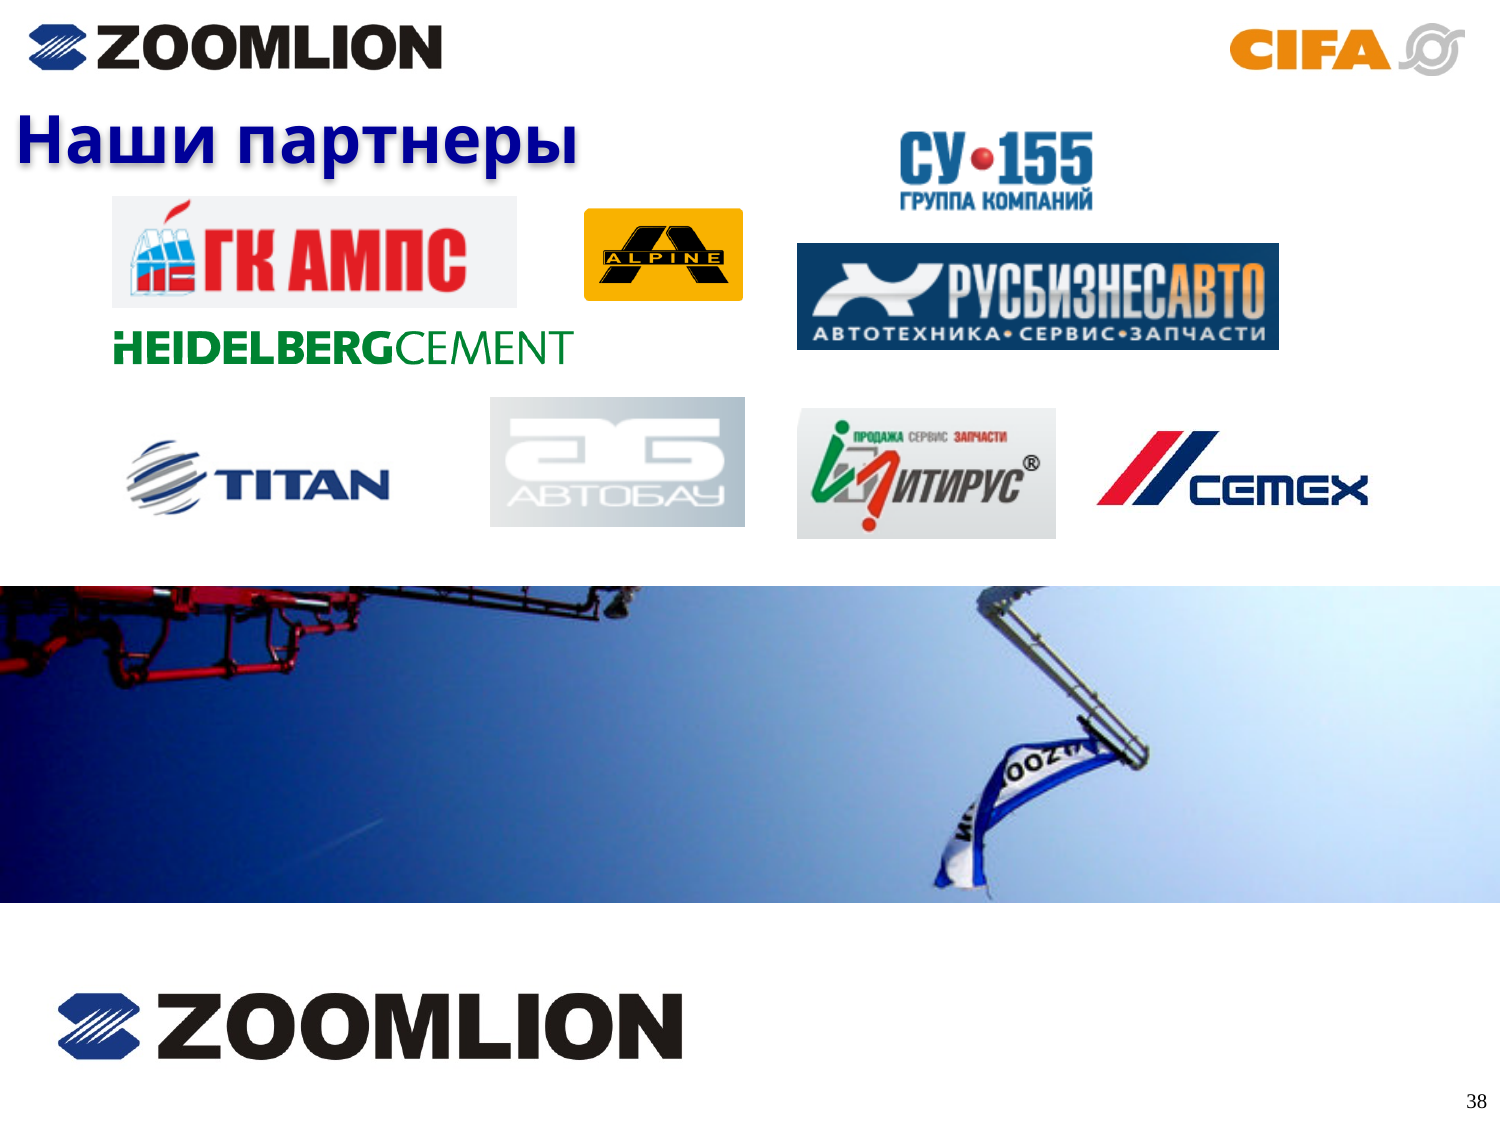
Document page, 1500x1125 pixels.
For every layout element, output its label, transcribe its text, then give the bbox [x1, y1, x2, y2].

text_box Наши партнеры [0, 89, 1067, 185]
picture [111, 196, 518, 308]
picture [584, 207, 744, 301]
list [0, 585, 1500, 903]
picture [489, 396, 746, 527]
picture [111, 432, 396, 531]
picture [29, 952, 698, 1089]
picture [796, 113, 1279, 350]
picture [1230, 23, 1465, 76]
picture [23, 11, 446, 82]
picture [100, 314, 585, 376]
picture [796, 408, 1056, 539]
picture [1092, 420, 1375, 513]
slide_number 38 [1199, 1061, 1488, 1120]
